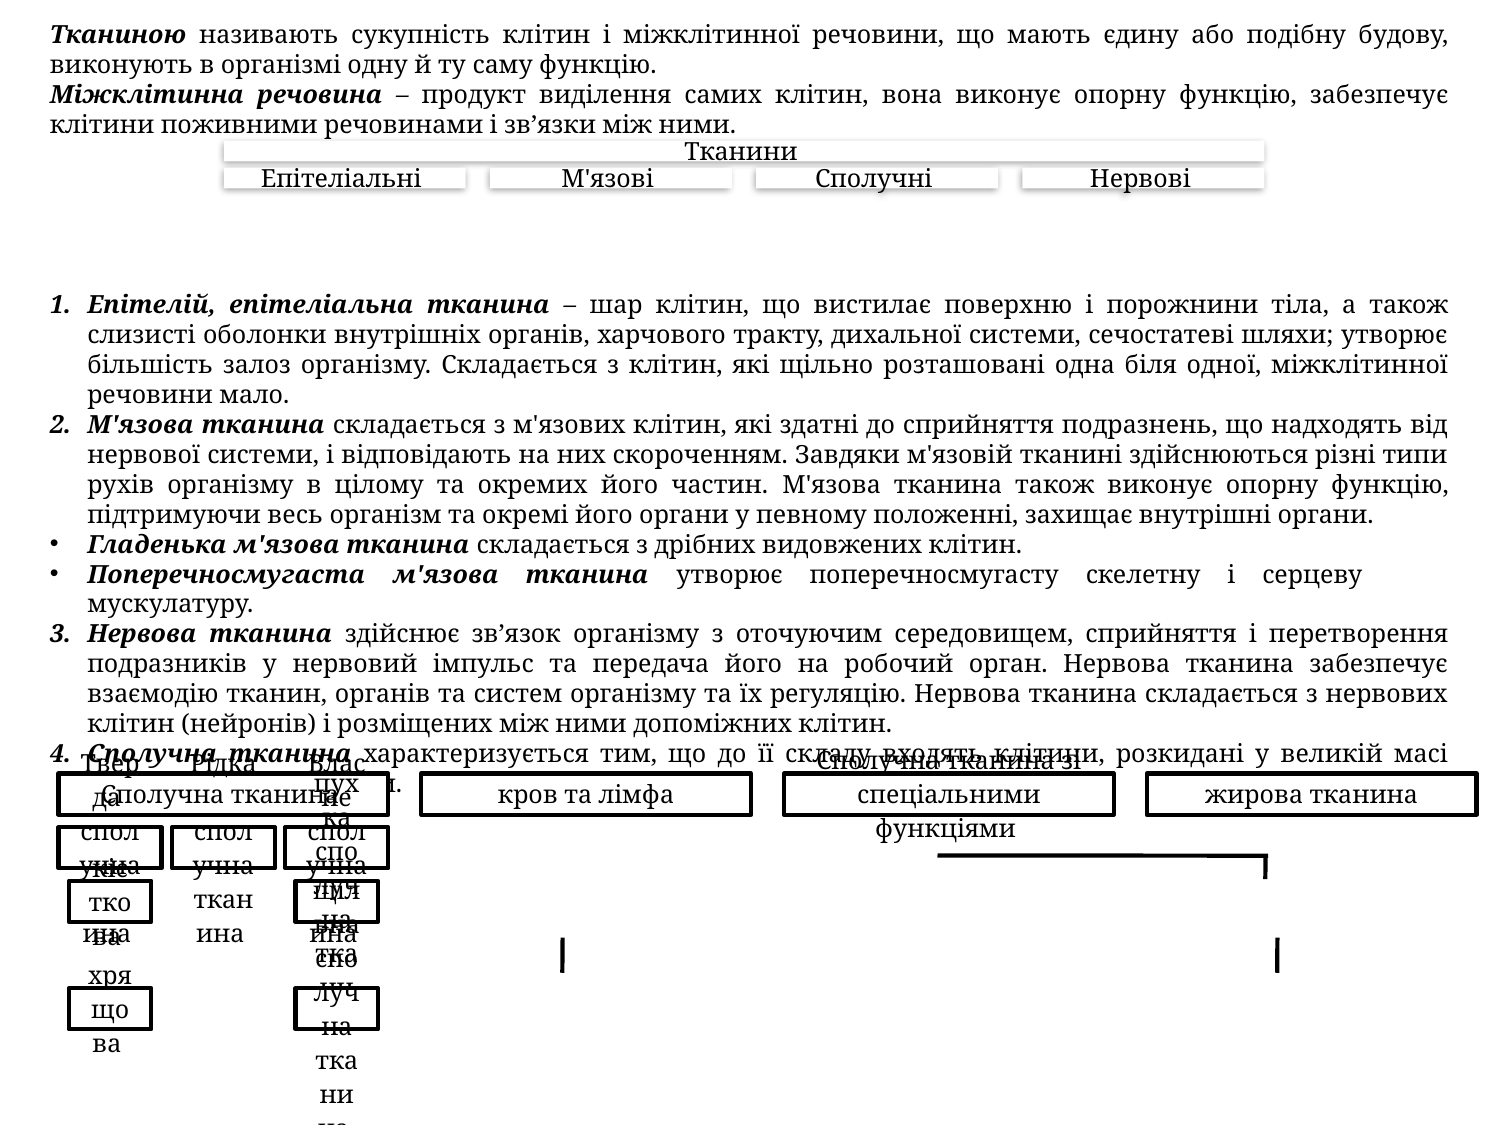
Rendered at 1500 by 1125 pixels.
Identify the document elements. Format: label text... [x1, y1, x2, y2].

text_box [93, 140, 1395, 270]
text_box Тканиною називають сукупність клiтин і міжклітинної речовини, що мають єдину або подібну будову, виконують в організмі одну й ту саму функцію. Міжклітинна речовина – продукт виділення самих клітин, вона виконує опорну функцію, забезпечує клітини поживними речовинами і зв’язки між ними. [35, 11, 1465, 147]
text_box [58, 773, 1477, 1125]
text_box Епітелій, епітеліальна тканина – шар клітин, що вистилає поверхню і порожнини тіла, а також слизисті оболонки внутрішніх органів, харчового тракту, дихальної системи, сечостатеві шляхи; утворює більшість залоз організму. Складається з клітин, які щільно розташовані одна біля одної, міжклітинної речовини мало. М'язова тканина складається з м'язових клітин, які здатні до сприйняття подразнень, що надходять від нервової системи, і відповідають на них скороченням. Завдяки м'язовій тканині здійснюються різні типи рухів організму в цілому та окремих його частин. М'язова тканина також виконує опорну функцію, підтримуючи весь організм та окремі його органи у певному положенні, захищає внутрішні органи. Гладенька м'язова тканина складається з дрібних видовжених клітин. Поперечносмугаста м'язова тканина утворює поперечносмугасту скелетну і серцеву мускулатуру. Нервова тканина здійснює зв’язок організму з оточуючим середовищем, сприйняття і перетворення подразників у нервовий імпульс та передача його на робочий орган. Нервова тканина забезпечує взаємодію тканин, органів та систем організму та їх регуляцію. Нервова тканина складається з нервових клітин (нейронів) і розміщених між ними допоміжних клітин. Сполучна тканина характеризується тим, що до її складу входять клітини, розкидані у великій масі міжклітинної речовини. [35, 281, 1465, 805]
